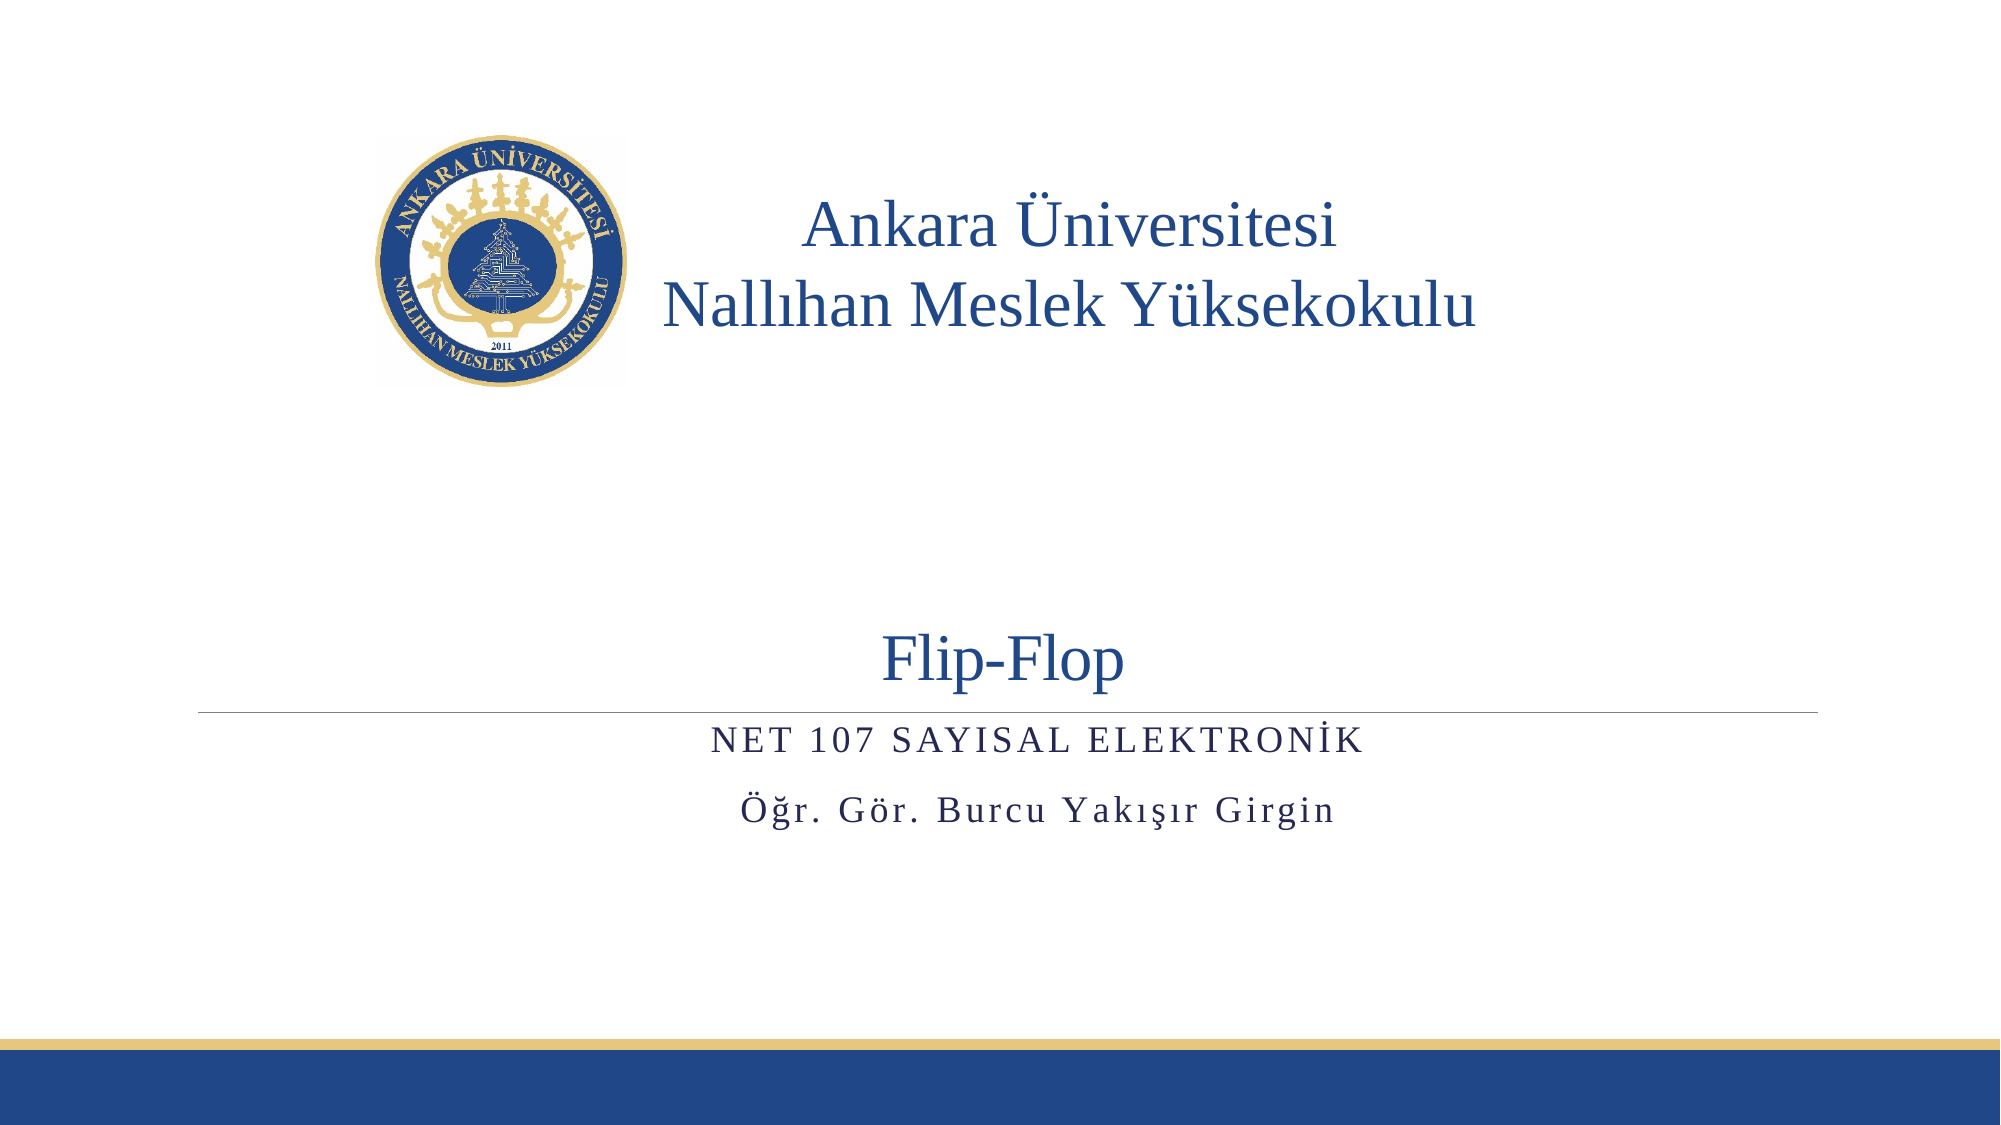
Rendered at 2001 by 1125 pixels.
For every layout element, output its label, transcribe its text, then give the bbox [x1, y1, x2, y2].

title Flip-Flop [253, 585, 1754, 702]
subtitle Net 107 Sayısal elektronik Öğr. Gör. Burcu yakışır girgin [286, 713, 1787, 840]
picture [375, 135, 627, 387]
